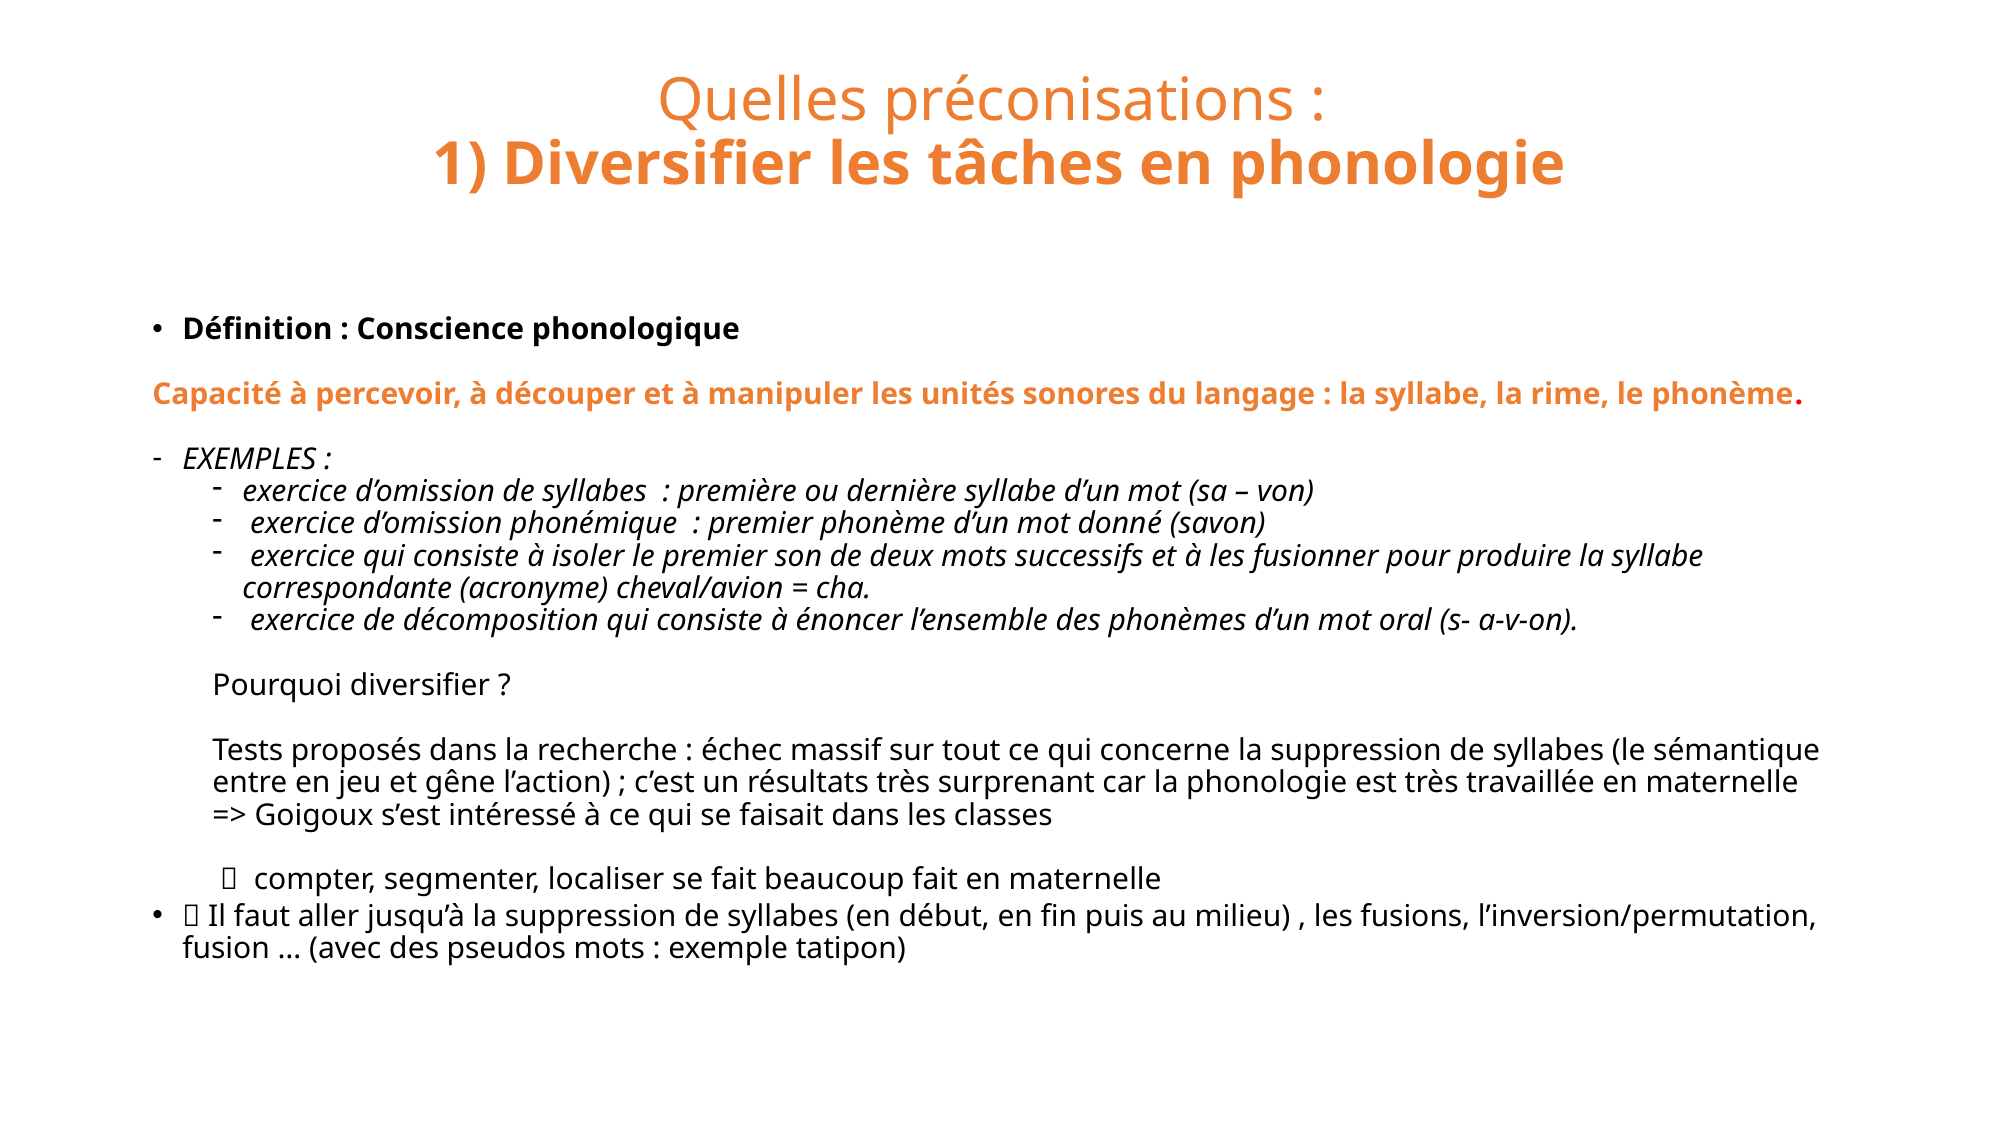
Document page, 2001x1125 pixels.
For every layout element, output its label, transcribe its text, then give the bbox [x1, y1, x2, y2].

title Quelles préconisations : 1) Diversifier les tâches en phonologie [137, 59, 1863, 277]
list Définition : Conscience phonologique Capacité à percevoir, à découper et à manipuler les unités sonores du langage : la syllabe, la rime, le phonème. EXEMPLES : exercice d’omission de syllabes : première ou dernière syllabe d’un mot (sa – von) exercice d’omission phonémique : premier phonème d’un mot donné (savon) exercice qui consiste à isoler le premier son de deux mots successifs et à les fusionner pour produire la syllabe correspondante (acronyme) cheval/avion = cha. exercice de décomposition qui consiste à énoncer l’ensemble des phonèmes d’un mot oral (s- a-v-on). Pourquoi diversifier ? Tests proposés dans la recherche : échec massif sur tout ce qui concerne la suppression de syllabes (le sémantique entre en jeu et gêne l’action) ; c’est un résultats très surprenant car la phonologie est très travaillée en maternelle => Goigoux s’est intéressé à ce qui se faisait dans les classes  compter, segmenter, localiser se fait beaucoup fait en maternelle  Il faut aller jusqu’à la suppression de syllabes (en début, en fin puis au milieu) , les fusions, l’inversion/permutation, fusion … (avec des pseudos mots : exemple tatipon) [137, 277, 1863, 1014]
